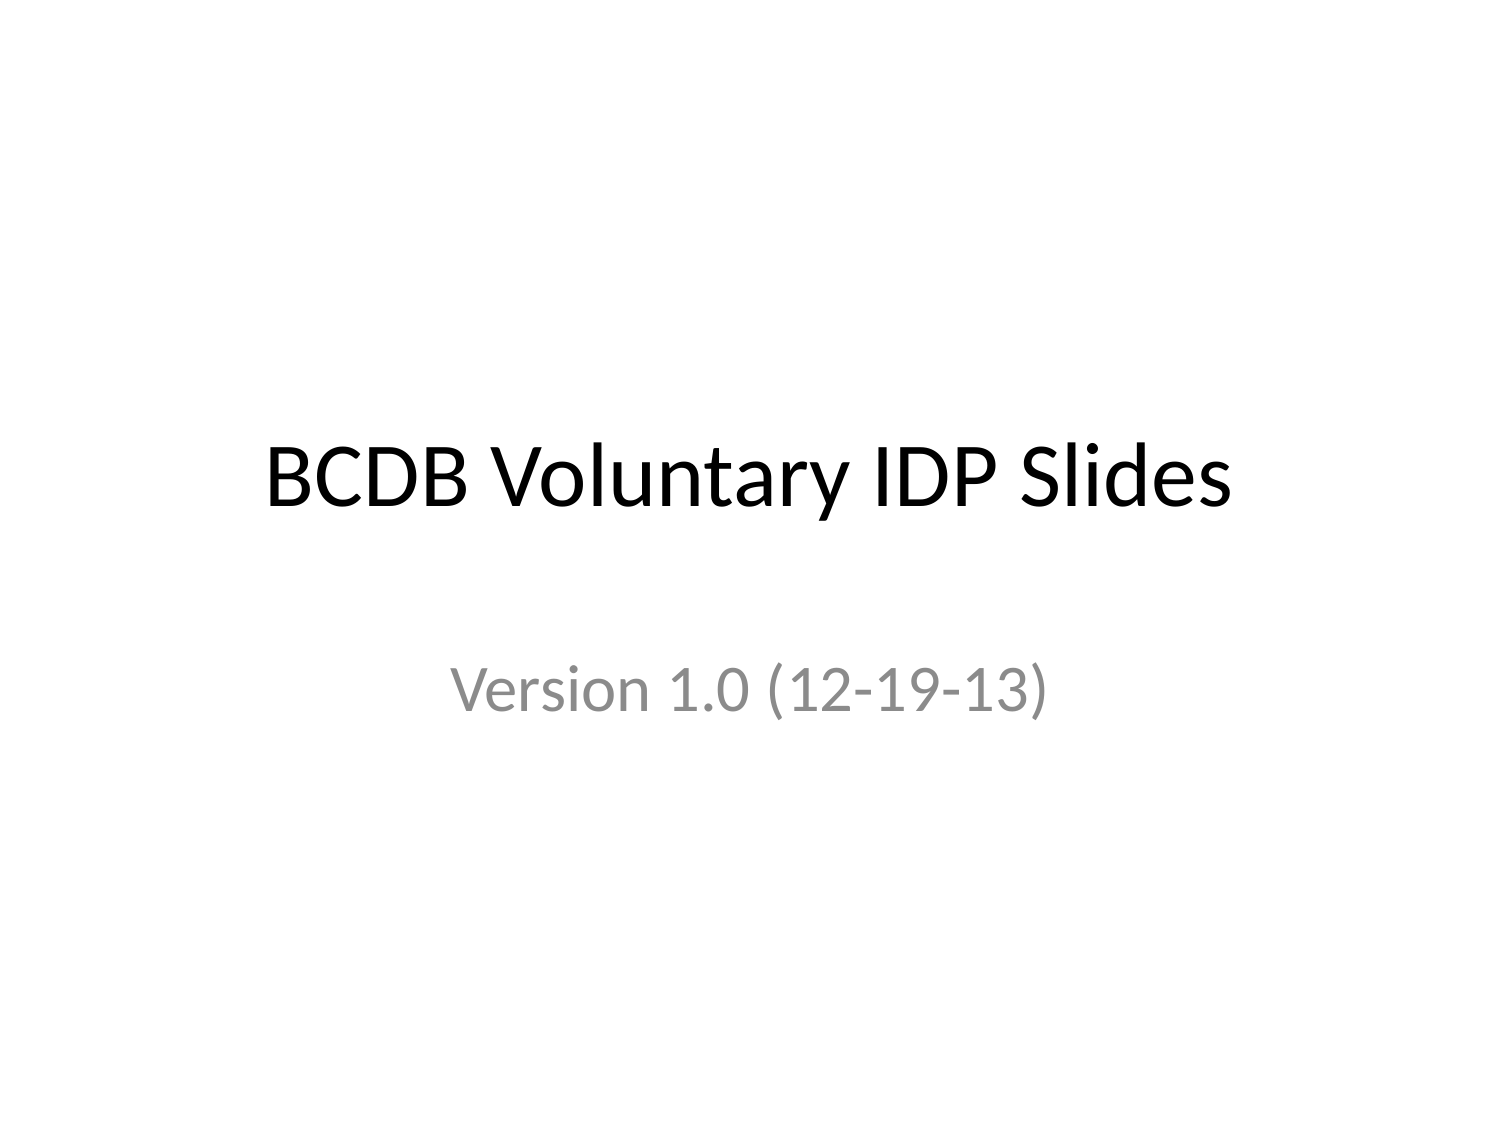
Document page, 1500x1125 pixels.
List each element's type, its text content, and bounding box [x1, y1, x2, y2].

subtitle Version 1.0 (12-19-13) [225, 637, 1275, 925]
title BCDB Voluntary IDP Slides [112, 349, 1388, 591]
